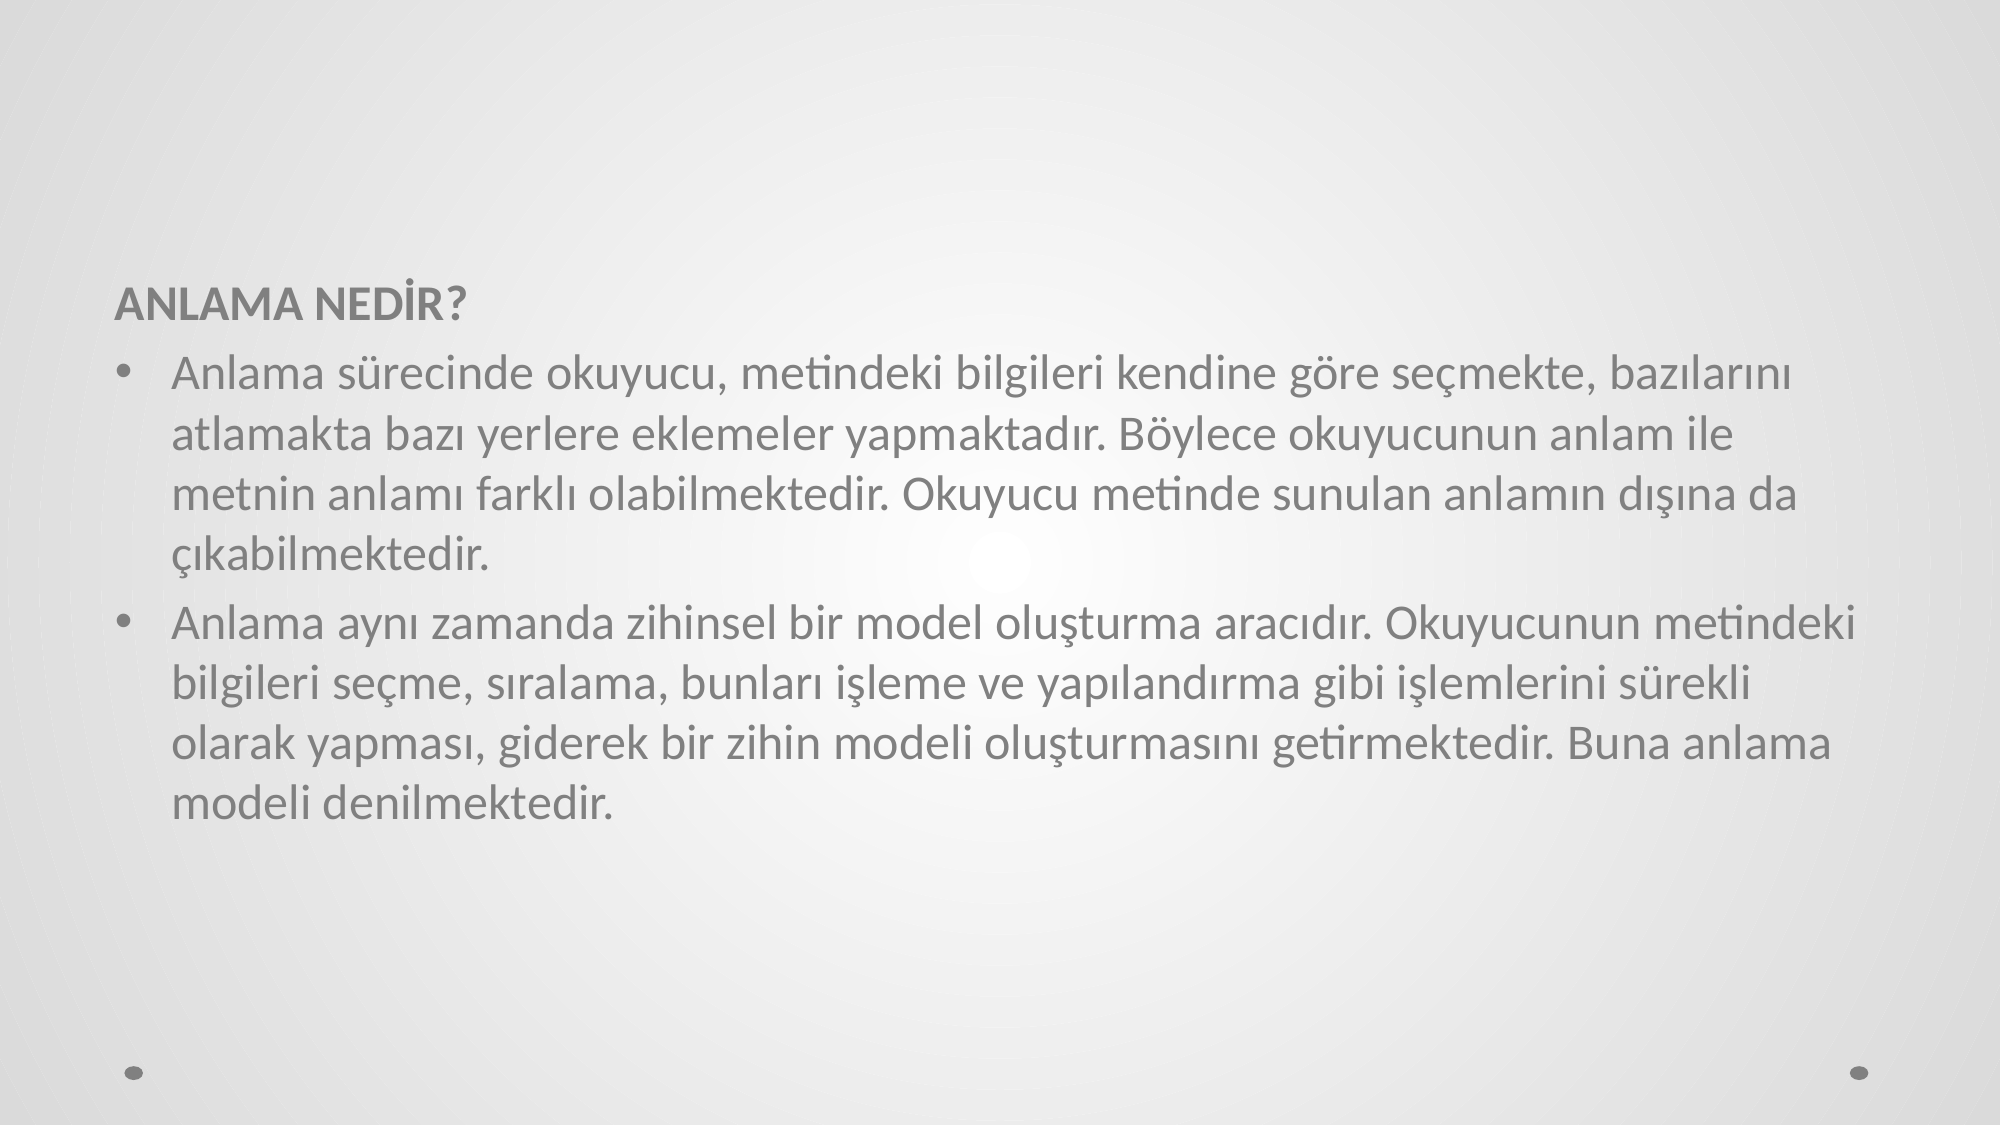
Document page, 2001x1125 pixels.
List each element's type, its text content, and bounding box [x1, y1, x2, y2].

list ANLAMA NEDİR? Anlama sürecinde okuyucu, metindeki bilgileri kendine göre seçmekte, bazılarını atlamakta bazı yerlere eklemeler yapmaktadır. Böylece okuyucunun anlam ile metnin anlamı farklı olabilmektedir. Okuyucu metinde sunulan anlamın dışına da çıkabilmektedir. Anlama aynı zamanda zihinsel bir model oluşturma aracıdır. Okuyucunun metindeki bilgileri seçme, sıralama, bunları işleme ve yapılandırma gibi işlemlerini sürekli olarak yapması, giderek bir zihin modeli oluşturmasını getirmektedir. Buna anlama modeli denilmektedir. [99, 262, 1900, 1005]
